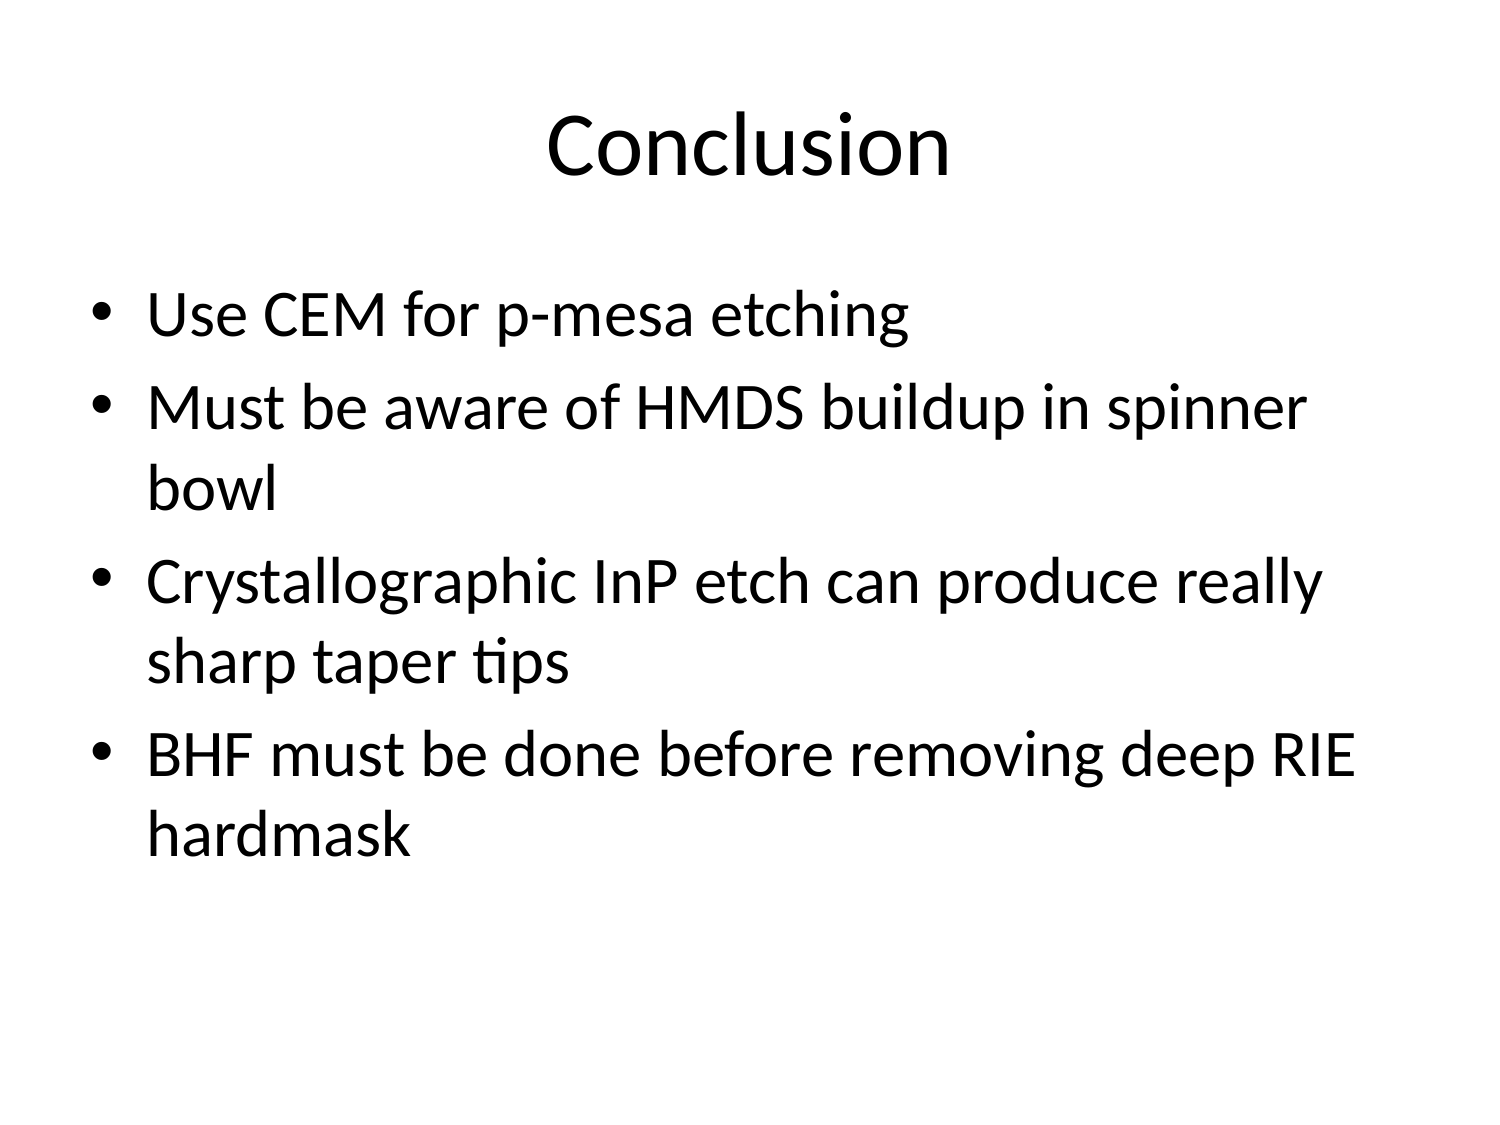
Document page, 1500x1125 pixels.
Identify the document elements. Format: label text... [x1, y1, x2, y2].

title Conclusion [75, 45, 1425, 233]
list Use CEM for p-mesa etching Must be aware of HMDS buildup in spinner bowl Crystallographic InP etch can produce really sharp taper tips BHF must be done before removing deep RIE hardmask [75, 262, 1425, 1005]
